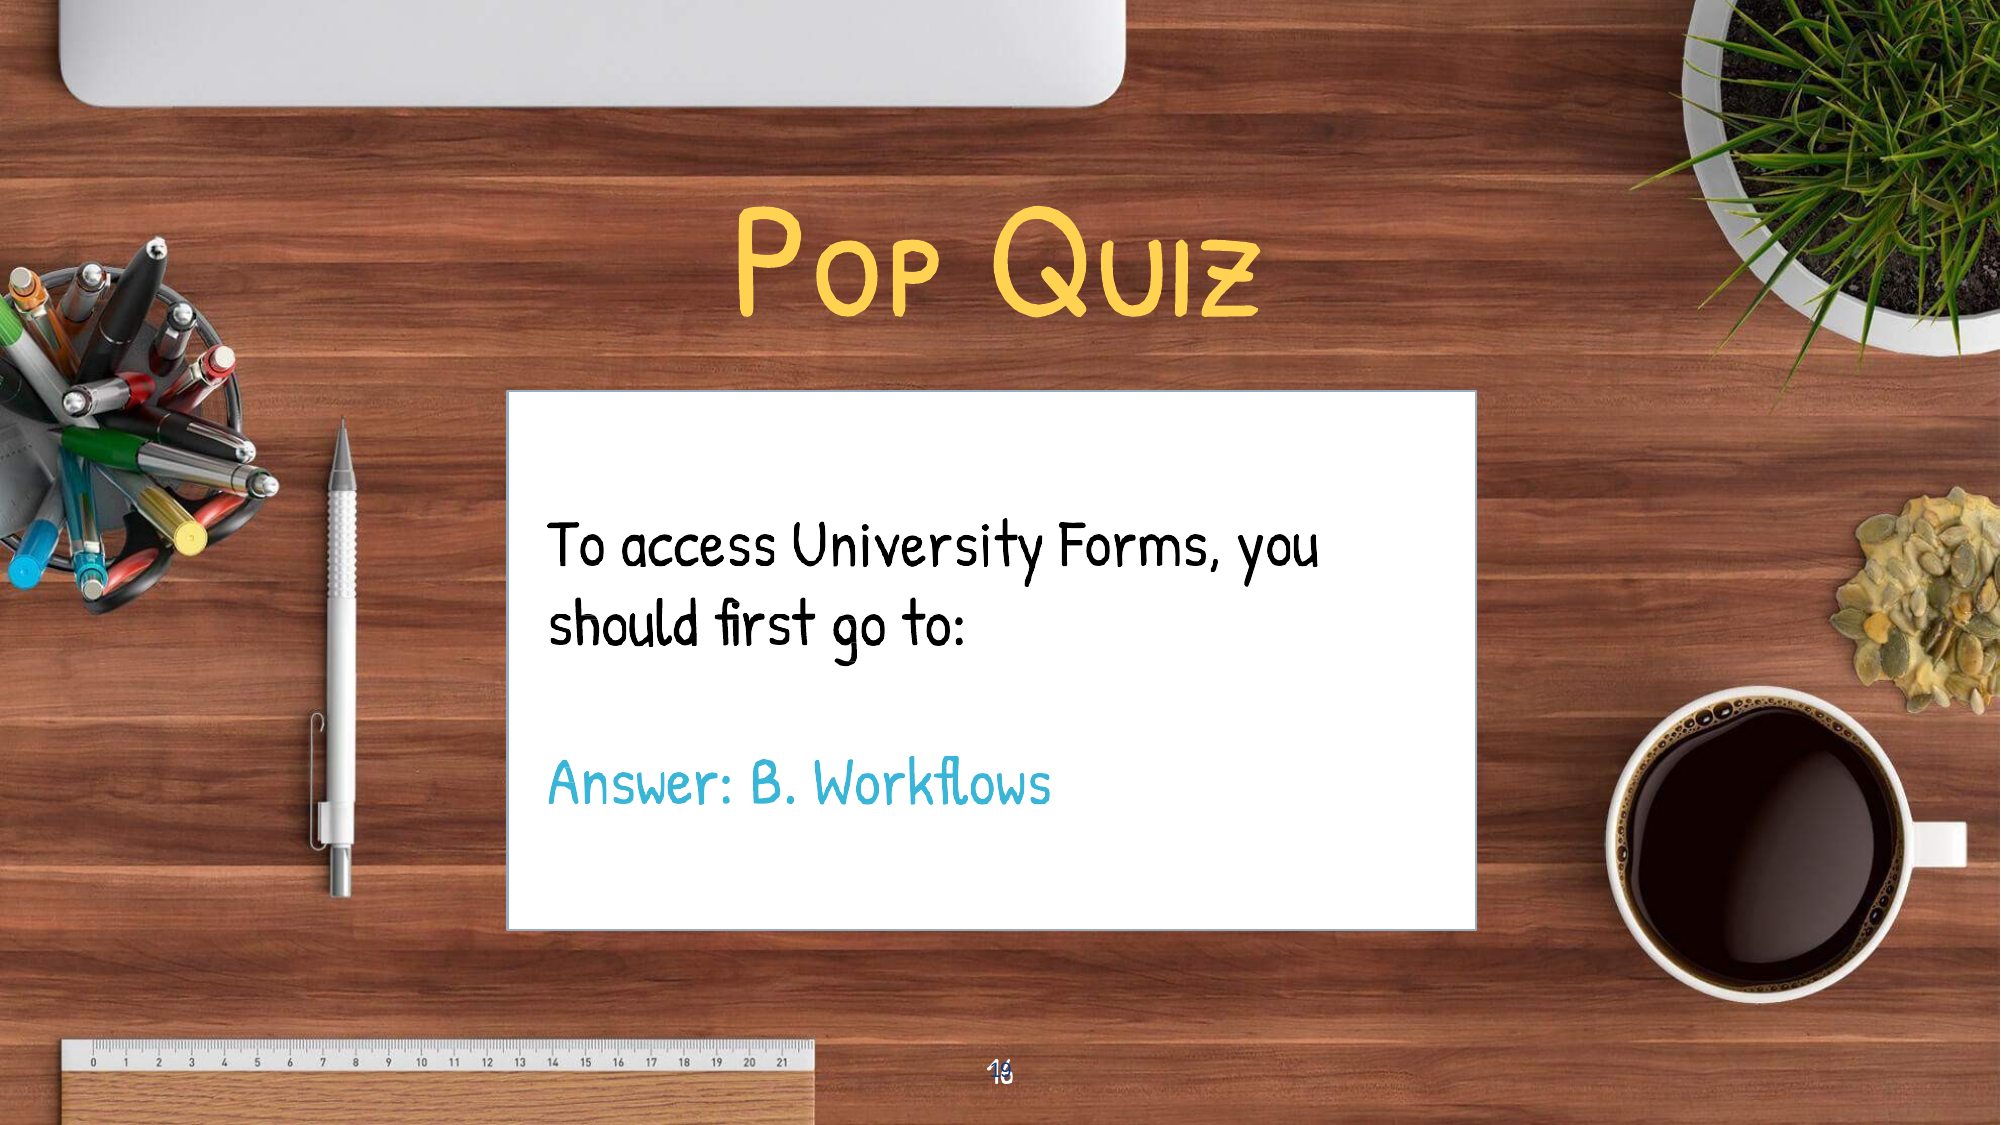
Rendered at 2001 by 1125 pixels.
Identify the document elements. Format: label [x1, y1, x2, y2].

text_box [506, 389, 1478, 932]
text_box [743, 613, 790, 646]
text_box [1086, 534, 1207, 567]
text_box [1266, 534, 1318, 568]
text_box [0, 0, 2000, 1125]
text_box [602, 613, 654, 647]
text_box [583, 771, 718, 805]
